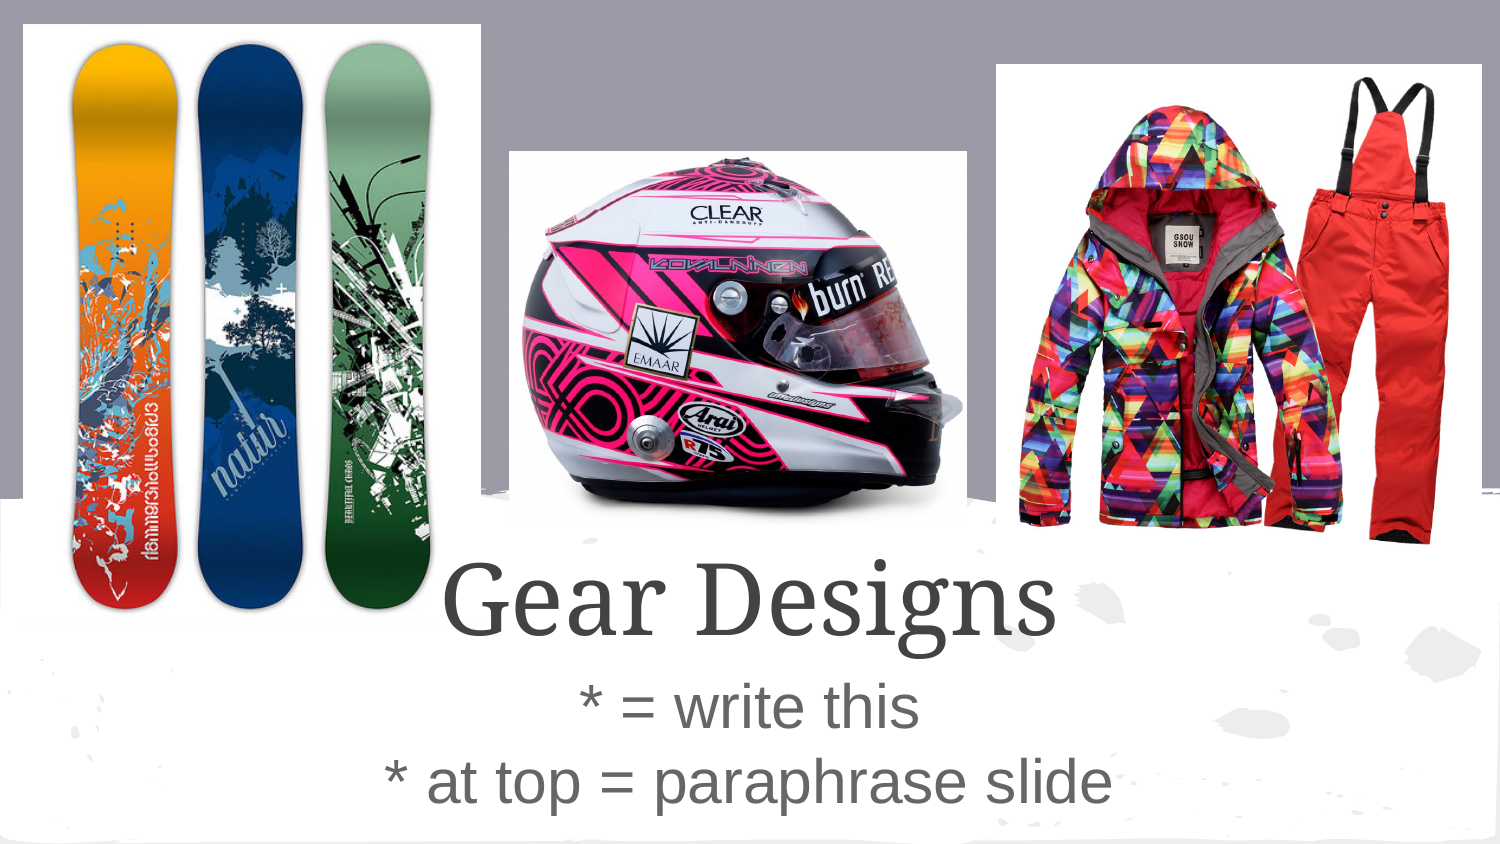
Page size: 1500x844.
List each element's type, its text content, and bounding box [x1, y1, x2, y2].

picture [509, 151, 967, 525]
picture [995, 64, 1483, 551]
title Gear Designs [112, 467, 1388, 651]
picture [22, 23, 481, 626]
subtitle * = write this * at top = paraphrase slide [112, 651, 1388, 761]
